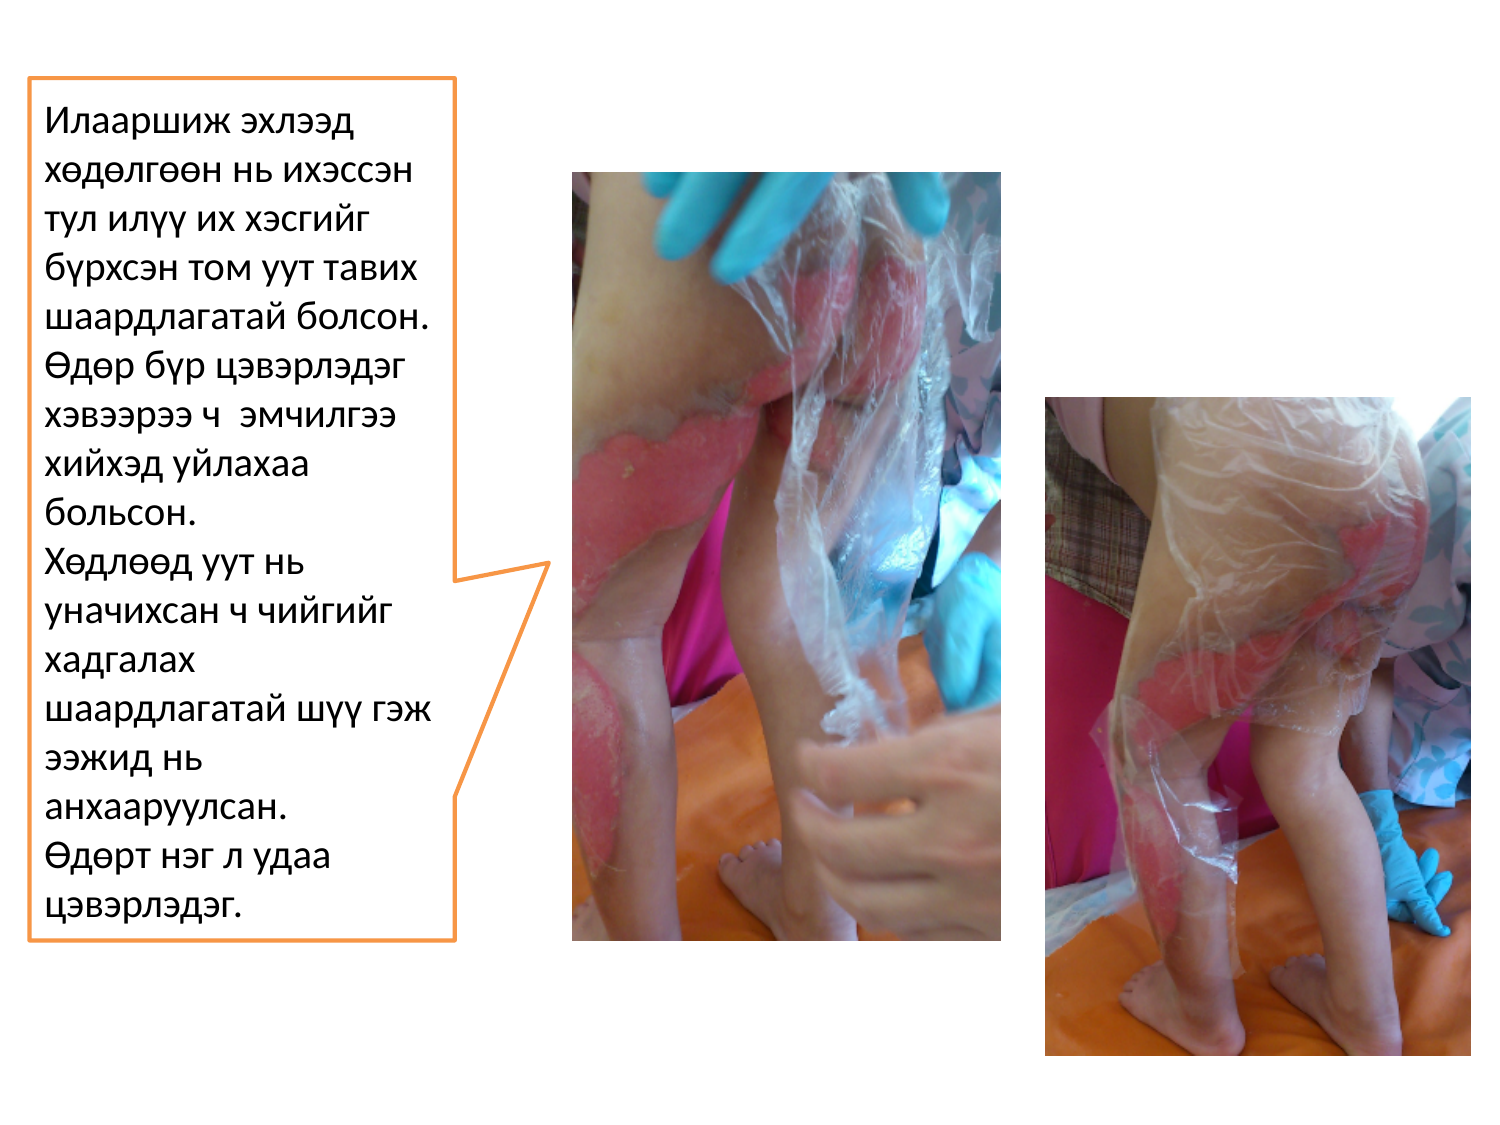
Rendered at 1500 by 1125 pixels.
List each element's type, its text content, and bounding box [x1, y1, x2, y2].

picture [572, 172, 1002, 941]
text_box Илааршиж эхлээд хөдөлгөөн нь ихэссэн тул илүү их хэсгийг бүрхсэн том уут тавих шаардлагатай болсон. Өдөр бүр цэвэрлэдэг хэвээрээ ч эмчилгээ хийхэд уйлахаа больсон. Хөдлөөд уут нь уначихсан ч чийгийг хадгалах шаардлагатай шүү гэж ээжид нь анхааруулсан. Өдөрт нэг л удаа цэвэрлэдэг. [27, 76, 551, 943]
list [1045, 396, 1471, 1056]
